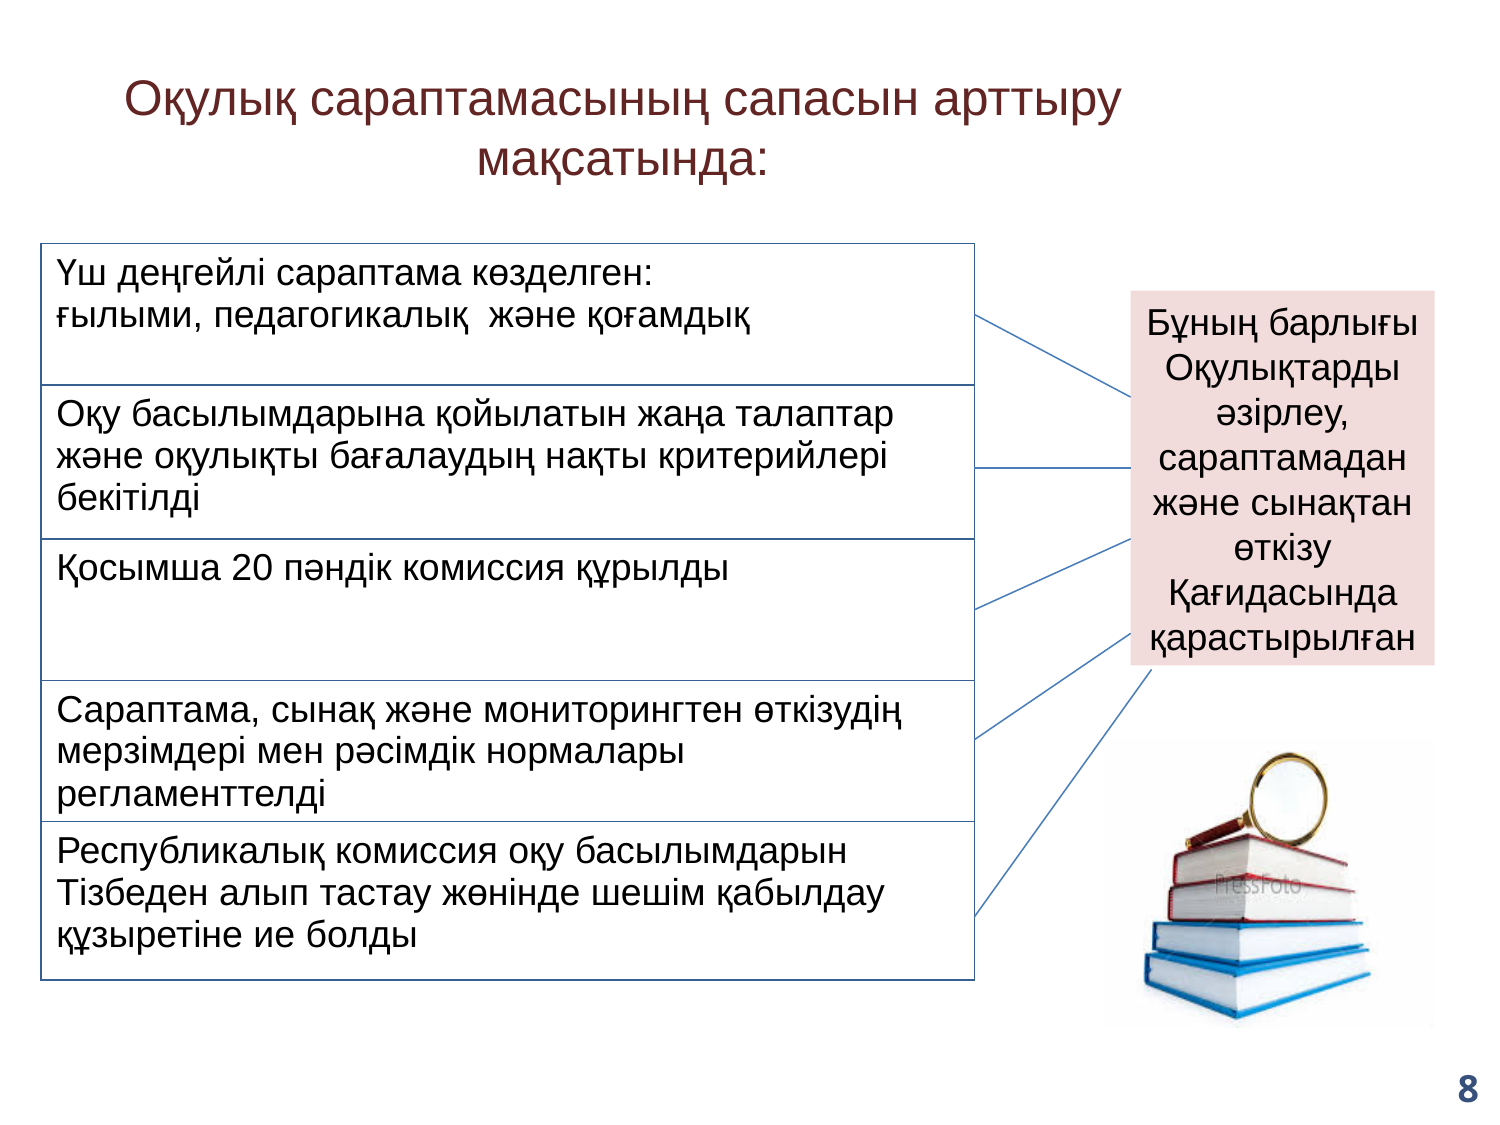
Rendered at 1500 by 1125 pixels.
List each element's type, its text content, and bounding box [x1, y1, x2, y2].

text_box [974, 314, 1131, 398]
picture [1103, 739, 1435, 1028]
text_box Бұның барлығы Оқулықтарды әзірлеу, сараптамадан және сынақтан өткізу Қағидасында қарастырылған [1130, 290, 1435, 666]
table_cell Оқу басылымдарына қойылатын жаңа талаптар және оқулықты бағалаудың нақты критерийлері бекітілді [42, 386, 974, 538]
table_header Үш деңгейлі сараптама көзделген: ғылыми, педагогикалық және қоғамдық [42, 244, 974, 384]
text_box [974, 538, 1131, 610]
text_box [974, 669, 1152, 918]
table_cell Қосымша 20 пәндік комиссия құрылды [42, 540, 974, 680]
table_cell Сараптама, сынақ және мониторингтен өткізудің мерзімдері мен рәсімдік нормалары регламенттелді [42, 681, 969, 821]
slide_number 8 [1144, 1057, 1495, 1118]
title Оқулық сараптамасының сапасын арттыру мақсатында: [64, 55, 1182, 196]
table_cell Республикалық комиссия оқу басылымдарын Тізбеден алып тастау жөнінде шешім қабылдау құзыретіне ие болды [42, 822, 974, 979]
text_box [974, 633, 1131, 668]
